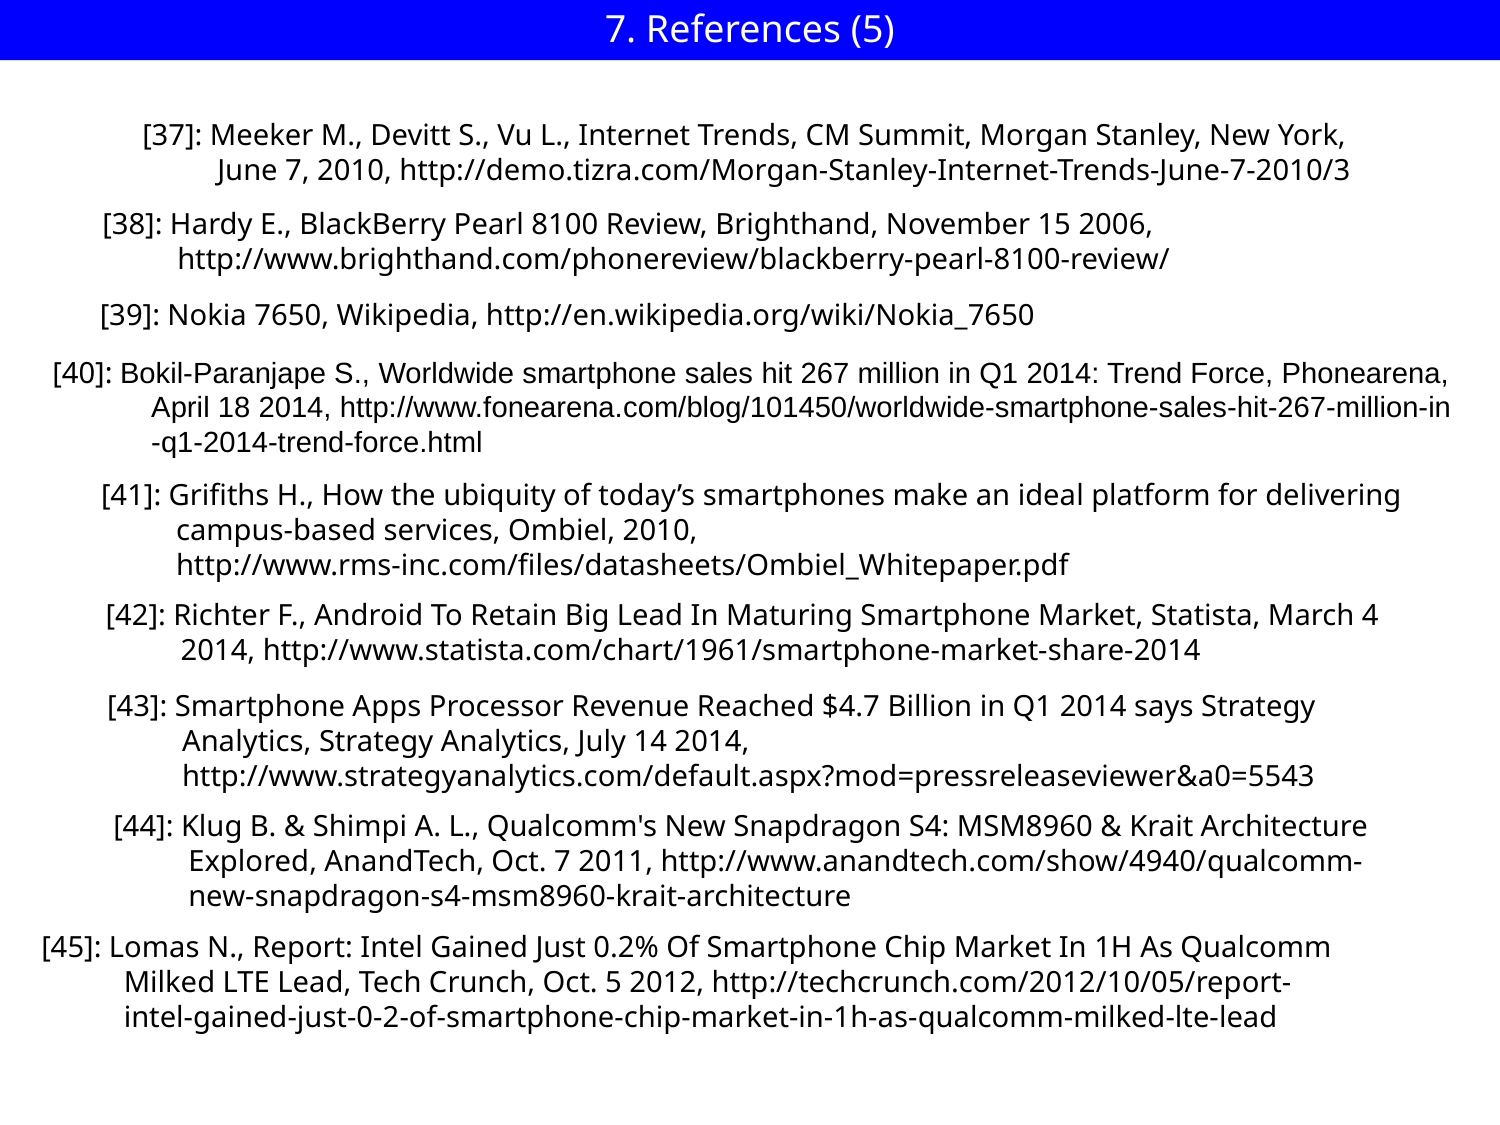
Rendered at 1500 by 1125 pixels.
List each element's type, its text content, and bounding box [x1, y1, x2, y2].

text_box [41]: Grifiths H., How the ubiquity of today’s smartphones make an ideal platform for delivering campus-based services, Ombiel, 2010, http://www.rms-inc.com/files/datasheets/Ombiel_Whitepaper.pdf [86, 469, 1418, 589]
text_box [37]: Meeker M., Devitt S., Vu L., Internet Trends, CM Summit, Morgan Stanley, New York, June 7, 2010, http://demo.tizra.com/Morgan-Stanley-Internet-Trends-June-7-2010/3 [127, 109, 1367, 194]
text_box 7. References (5) [0, 0, 1500, 61]
text_box [38]: Hardy E., BlackBerry Pearl 8100 Review, Brighthand, November 15 2006, http://www.brighthand.com/phonereview/blackberry-pearl-8100-review/ [87, 197, 1186, 283]
text_box [39]: Nokia 7650, Wikipedia, http://en.wikipedia.org/wiki/Nokia_7650 [85, 289, 1058, 339]
text_box [44]: Klug B. & Shimpi A. L., Qualcomm's New Snapdragon S4: MSM8960 & Krait Architecture Explored, AnandTech, Oct. 7 2011, http://www.anandtech.com/show/4940/qualcomm- new-snapdragon-s4-msm8960-krait-architecture [98, 799, 1384, 920]
text_box [43]: Smartphone Apps Processor Revenue Reached $4.7 Billion in Q1 2014 says Strategy Analytics, Strategy Analytics, July 14 2014, http://www.strategyanalytics.com/default.aspx?mod=pressreleaseviewer&a0=5543 [92, 680, 1332, 800]
text_box [40]: Bokil-Paranjape S., Worldwide smartphone sales hit 267 million in Q1 2014: Trend Force, Phonearena, April 18 2014, http://www.fonearena.com/blog/101450/worldwide-smartphone-sales-hit-267-million-in -q1-2014-trend-force.html [37, 346, 1468, 467]
text_box [45]: Lomas N., Report: Intel Gained Just 0.2% Of Smartphone Chip Market In 1H As Qualcomm Milked LTE Lead, Tech Crunch, Oct. 5 2012, http://techcrunch.com/2012/10/05/report- intel-gained-just-0-2-of-smartphone-chip-market-in-1h-as-qualcomm-milked-lte-lead [26, 921, 1500, 1041]
text_box [42]: Richter F., Android To Retain Big Lead In Maturing Smartphone Market, Statista, March 4 2014, http://www.statista.com/chart/1961/smartphone-market-share-2014 [90, 588, 1395, 674]
